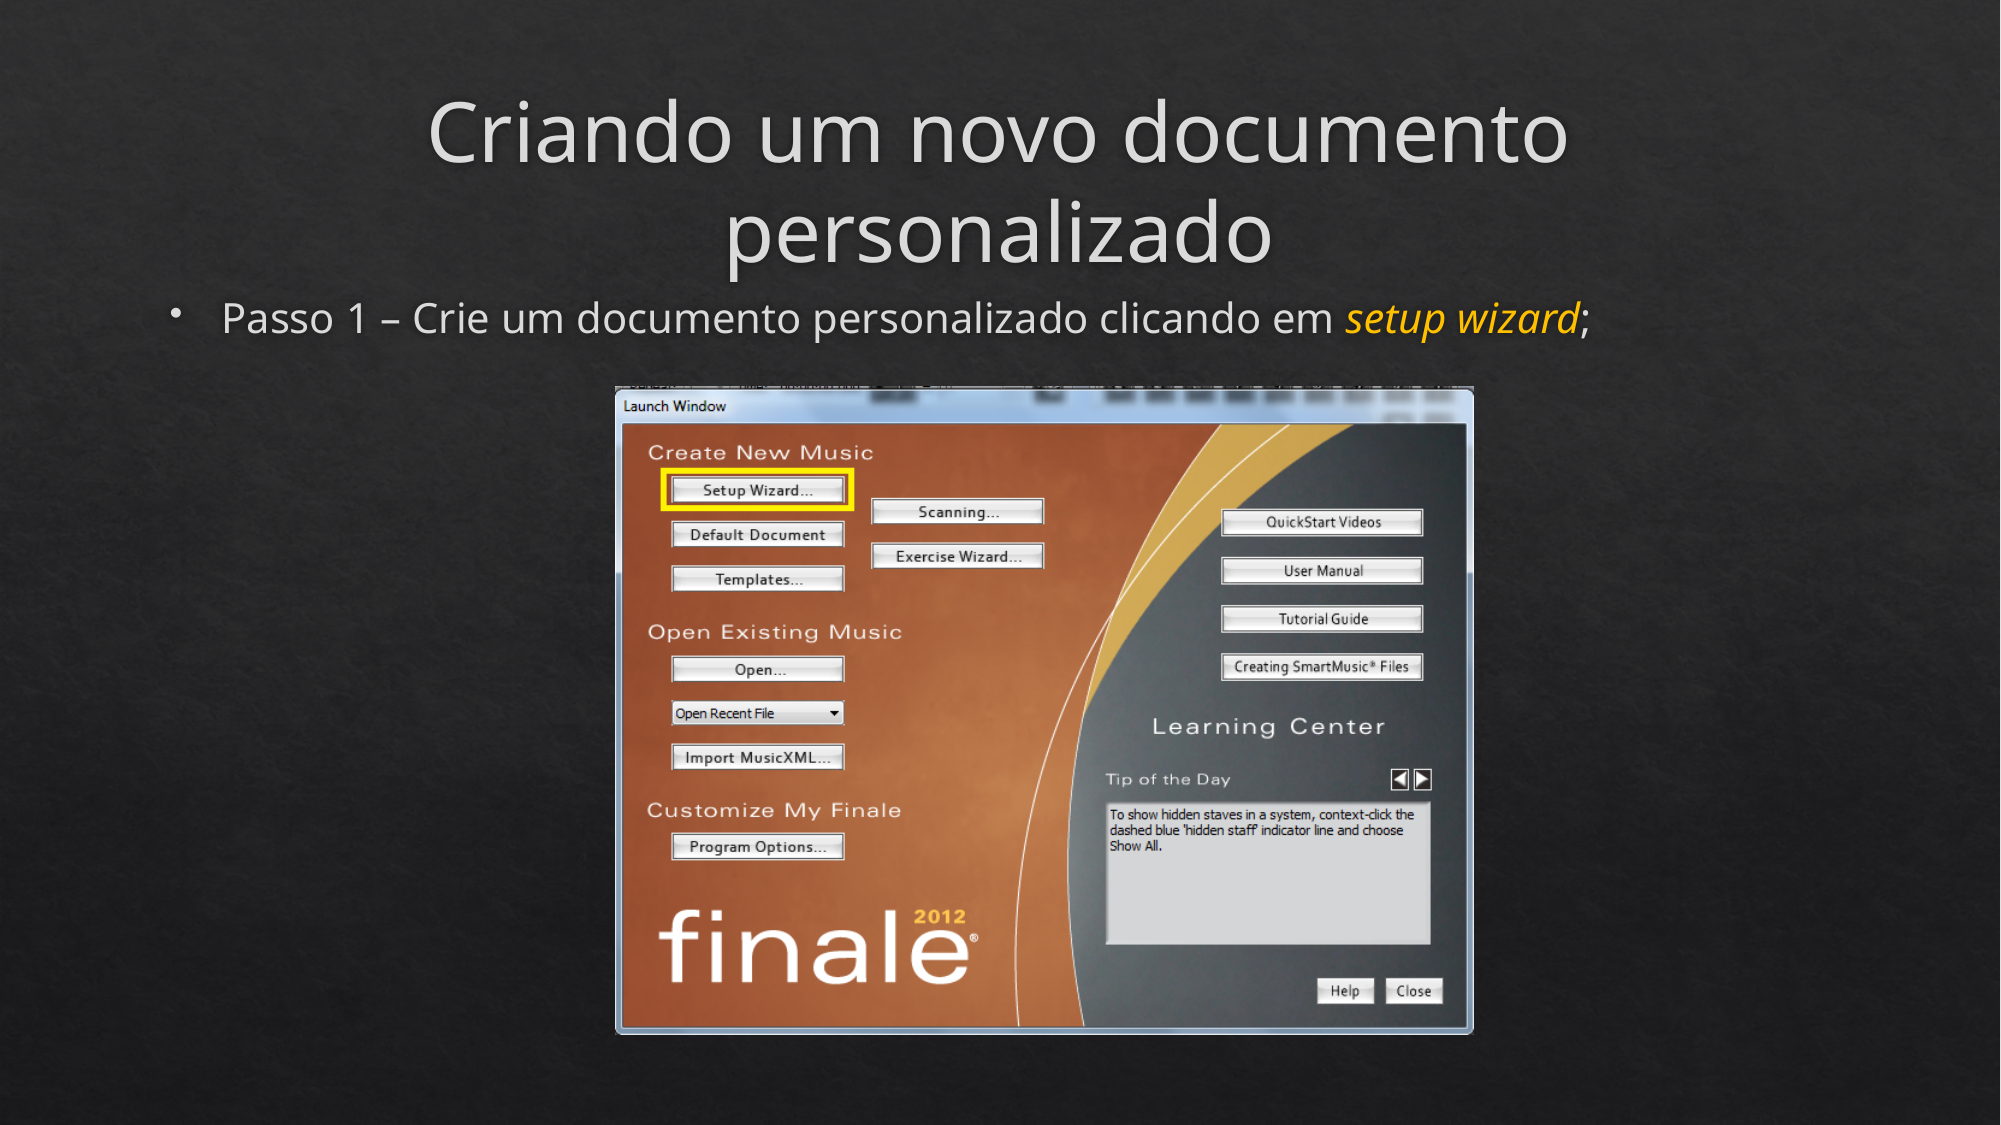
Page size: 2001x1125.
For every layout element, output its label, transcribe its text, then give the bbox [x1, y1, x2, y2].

title Criando um novo documento personalizado [149, 99, 1849, 260]
picture [614, 386, 1474, 1036]
list Passo 1 – Crie um documento personalizado clicando em setup wizard; [149, 284, 1849, 950]
